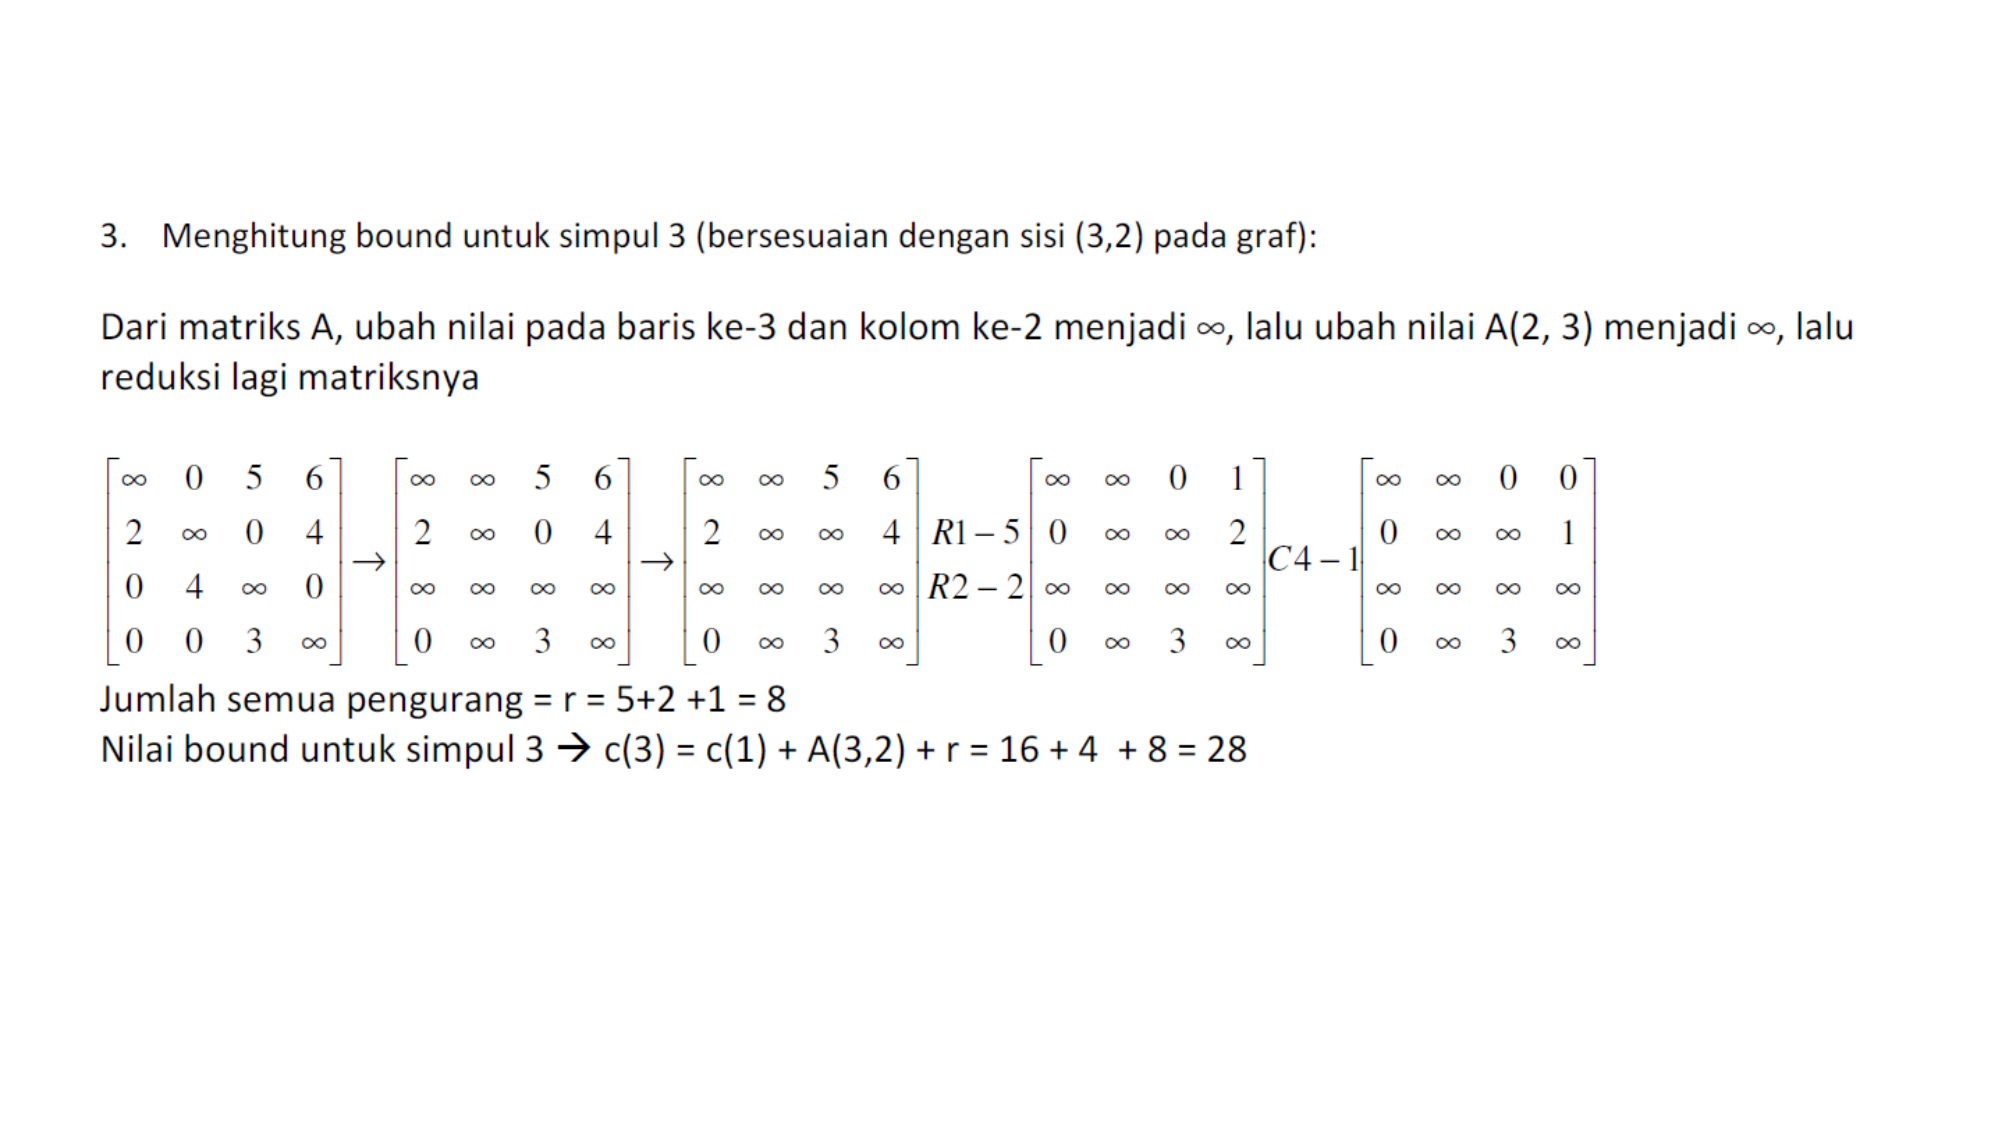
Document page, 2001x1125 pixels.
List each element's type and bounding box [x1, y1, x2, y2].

picture [67, 200, 1933, 793]
